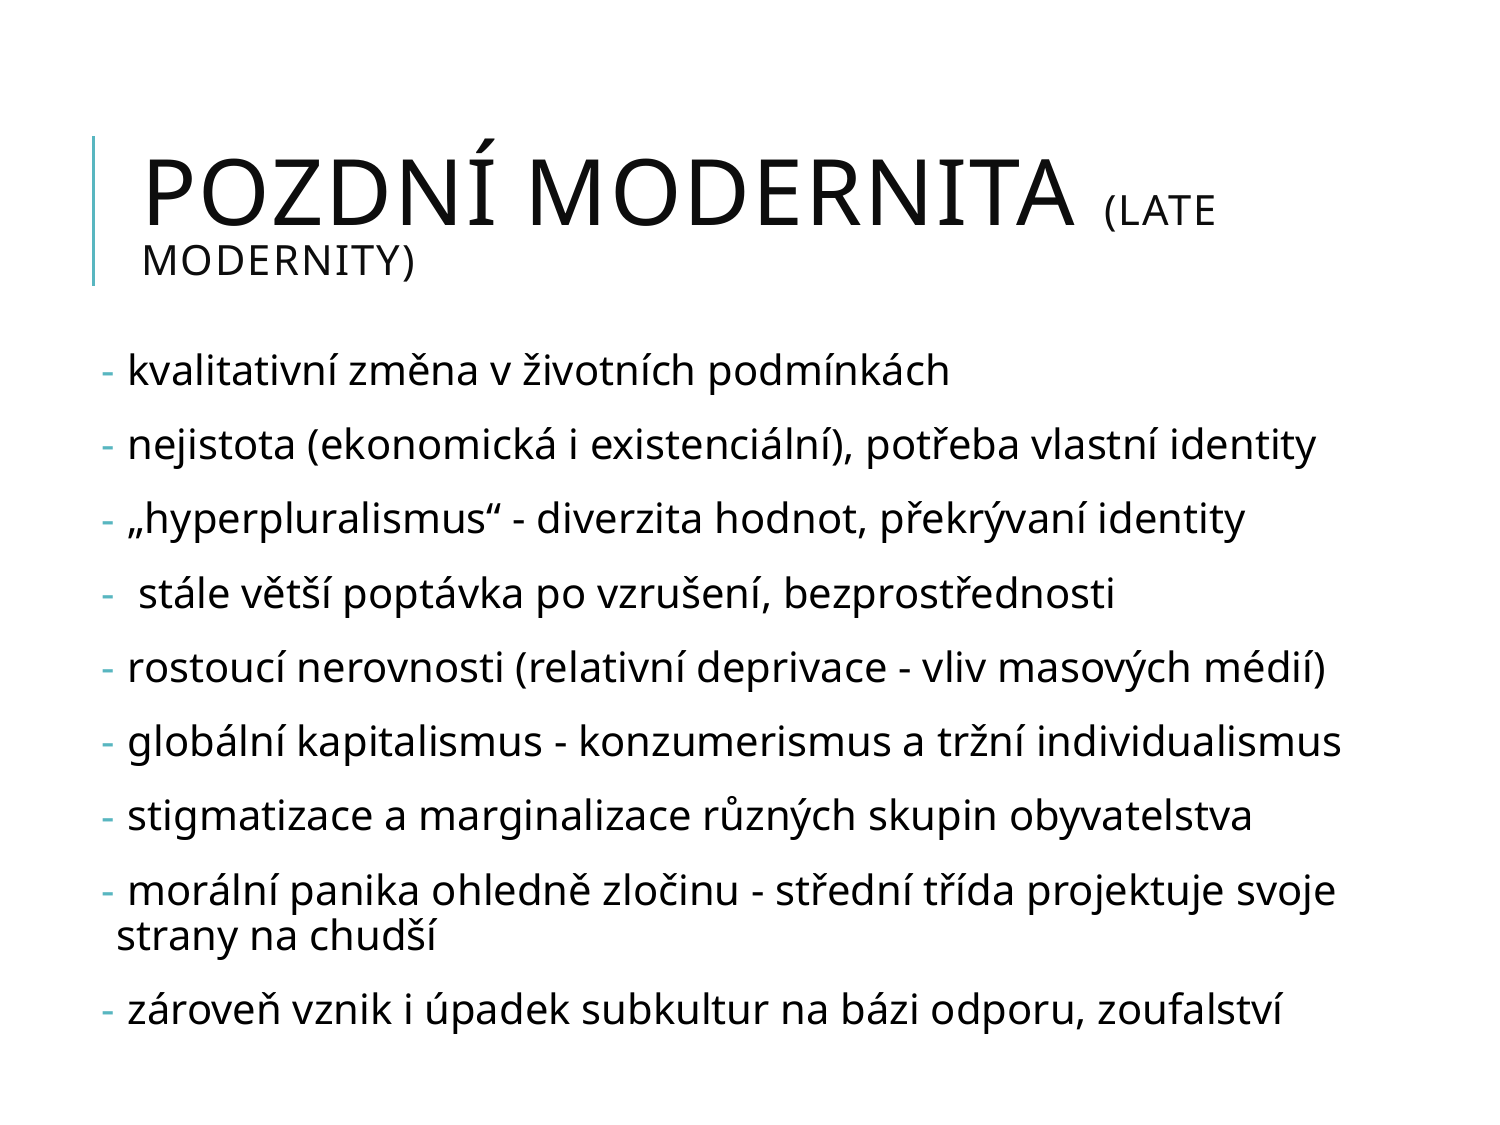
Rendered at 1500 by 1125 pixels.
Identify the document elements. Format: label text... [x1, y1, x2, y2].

list kvalitativní změna v životních podmínkách nejistota (ekonomická i existenciální), potřeba vlastní identity „hyperpluralismus“ - diverzita hodnot, překrývaní identity stále větší poptávka po vzrušení, bezprostřednosti rostoucí nerovnosti (relativní deprivace - vliv masových médií) globální kapitalismus - konzumerismus a tržní individualismus stigmatizace a marginalizace různých skupin obyvatelstva morální panika ohledně zločinu - střední třída projektuje svoje strany na chudší zároveň vznik i úpadek subkultur na bázi odporu, zoufalství [94, 341, 1443, 1072]
title pozdní modernita (late modernity) [126, 96, 1322, 341]
